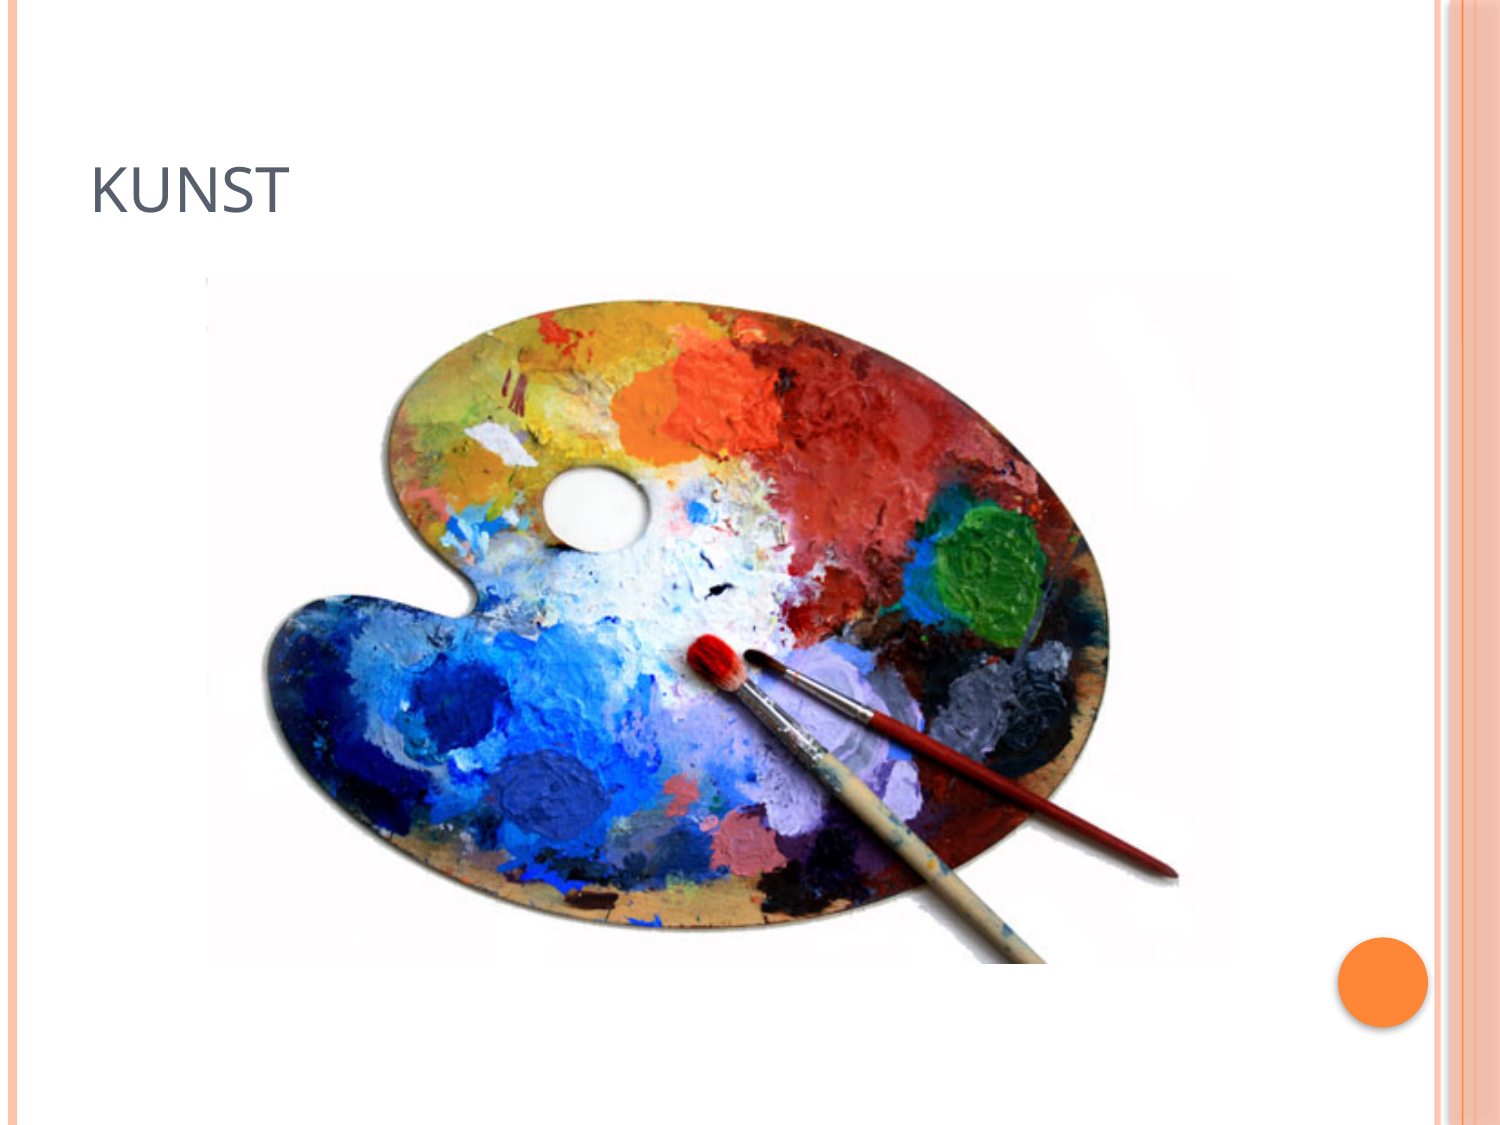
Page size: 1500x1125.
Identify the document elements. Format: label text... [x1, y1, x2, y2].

picture [206, 278, 1235, 965]
title Kunst [75, 45, 1300, 233]
